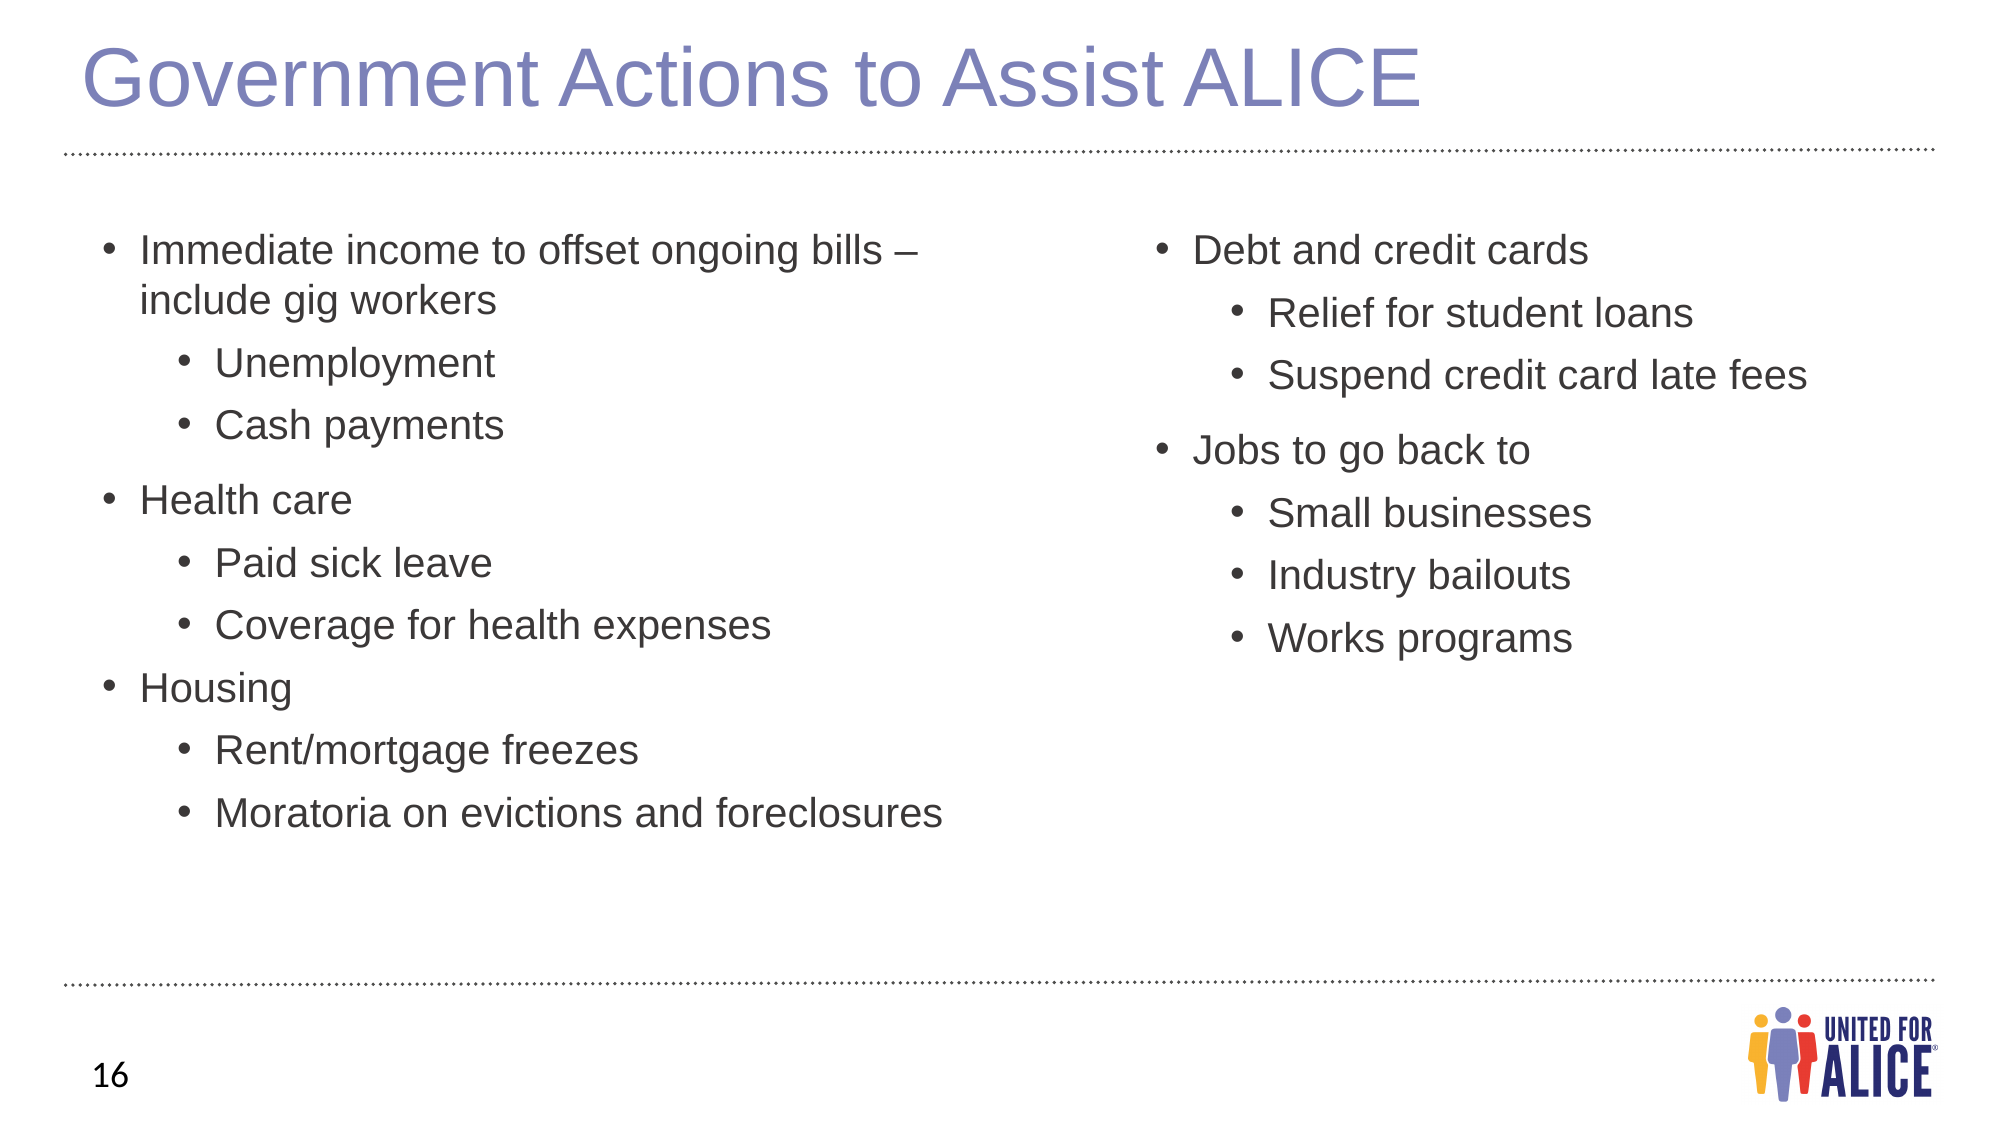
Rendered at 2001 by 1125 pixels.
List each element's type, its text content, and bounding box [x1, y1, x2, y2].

text_box Debt and credit cards Relief for student loans Suspend credit card late fees Jobs to go back to Small businesses Industry bailouts Works programs [1140, 215, 1986, 948]
picture [1741, 1004, 1944, 1105]
text_box Immediate income to offset ongoing bills –include gig workers Unemployment Cash payments Health care Paid sick leave Coverage for health expenses Housing Rent/mortgage freezes Moratoria on evictions and foreclosures [87, 215, 977, 975]
list Government Actions to Assist ALICE [66, 23, 1933, 136]
